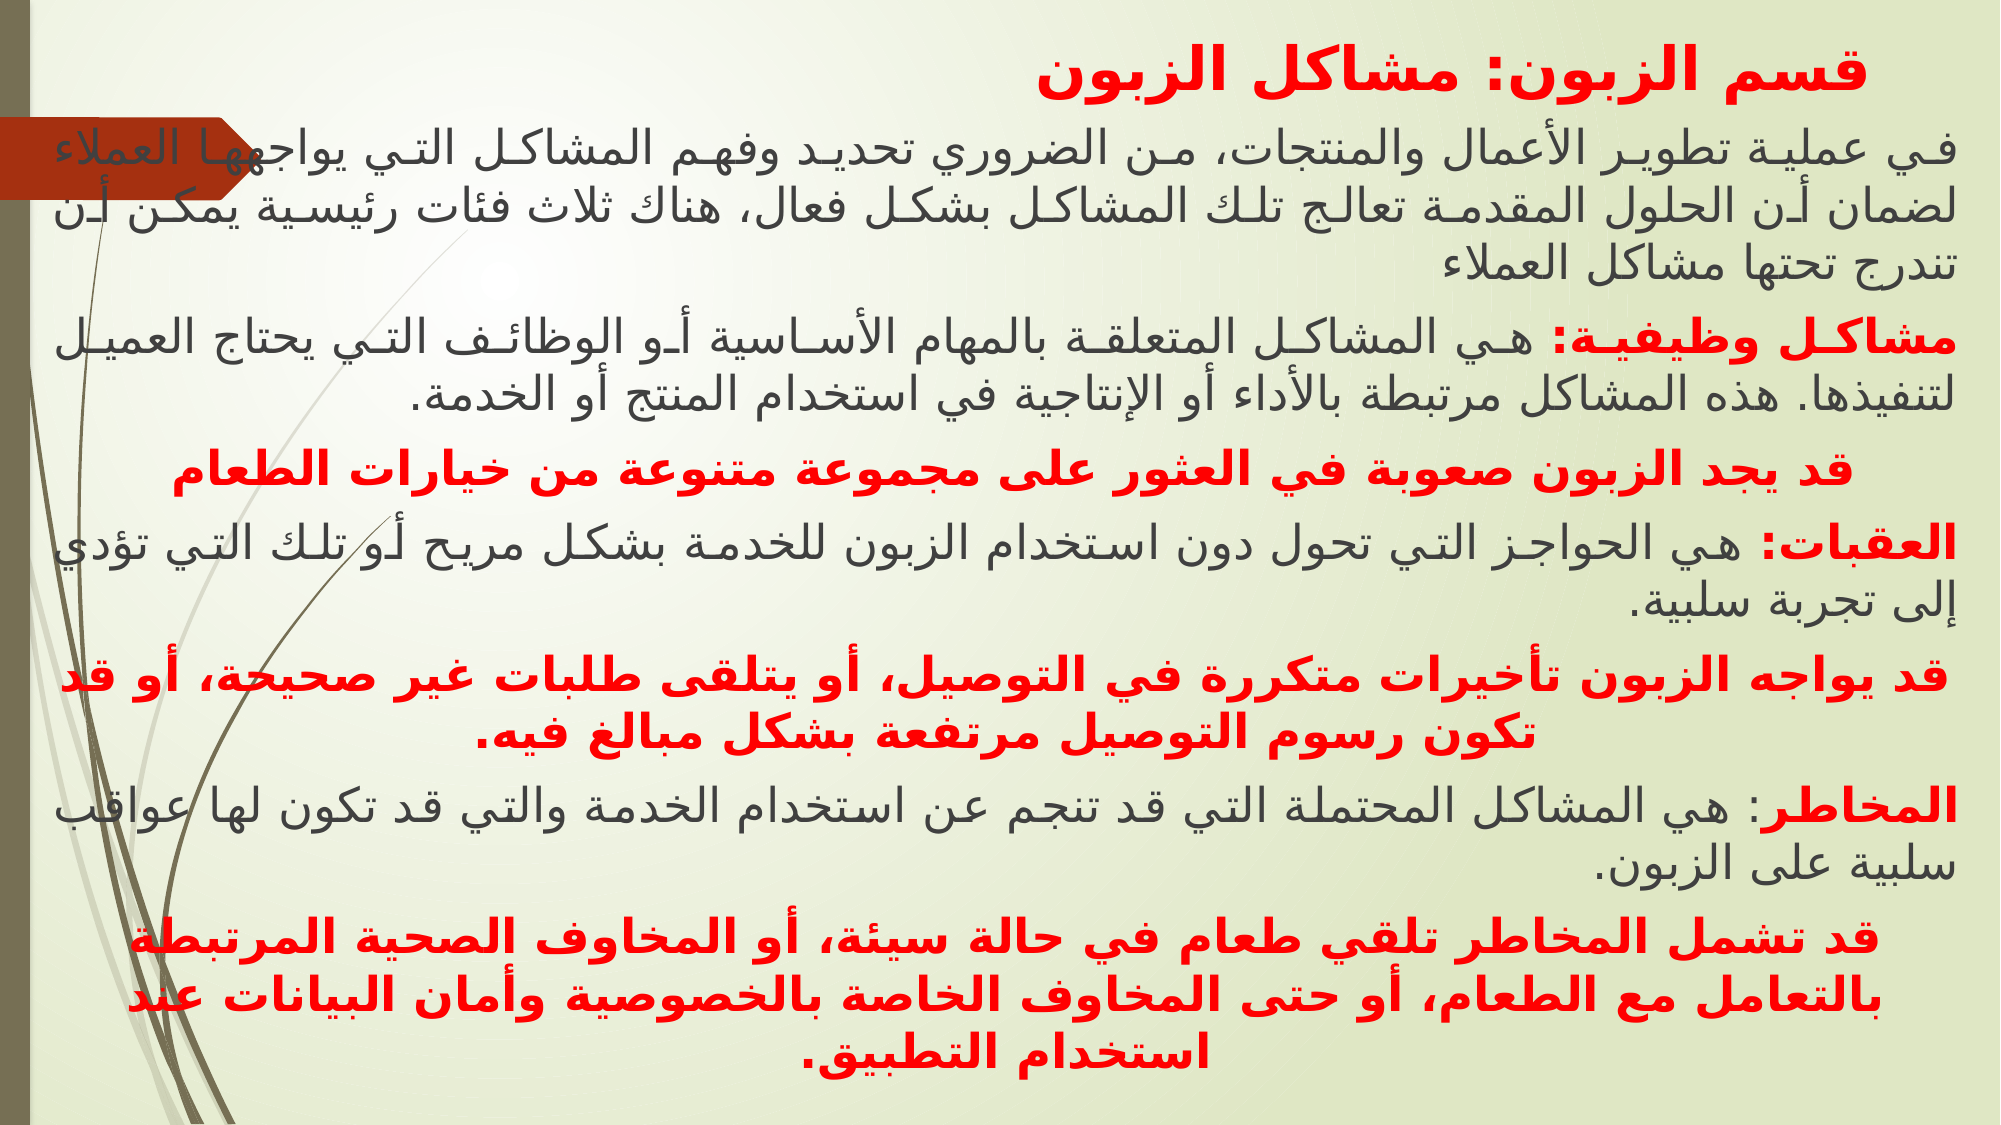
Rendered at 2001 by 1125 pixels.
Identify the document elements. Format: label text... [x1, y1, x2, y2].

list في عملية تطوير الأعمال والمنتجات، من الضروري تحديد وفهم المشاكل التي يواجهها العملاء لضمان أن الحلول المقدمة تعالج تلك المشاكل بشكل فعال، هناك ثلاث فئات رئيسية يمكن أن تندرج تحتها مشاكل العملاء مشاكل وظيفية: هي المشاكل المتعلقة بالمهام الأساسية أو الوظائف التي يحتاج العميل لتنفيذها. هذه المشاكل مرتبطة بالأداء أو الإنتاجية في استخدام المنتج أو الخدمة. قد يجد الزبون صعوبة في العثور على مجموعة متنوعة من خيارات الطعام العقبات: هي الحواجز التي تحول دون استخدام الزبون للخدمة بشكل مريح أو تلك التي تؤدي إلى تجربة سلبية. قد يواجه الزبون تأخيرات متكررة في التوصيل، أو يتلقى طلبات غير صحيحة، أو قد تكون رسوم التوصيل مرتفعة بشكل مبالغ فيه. المخاطر: هي المشاكل المحتملة التي قد تنجم عن استخدام الخدمة والتي قد تكون لها عواقب سلبية على الزبون. قد تشمل المخاطر تلقي طعام في حالة سيئة، أو المخاوف الصحية المرتبطة بالتعامل مع الطعام، أو حتى المخاوف الخاصة بالخصوصية وأمان البيانات عند استخدام التطبيق. [38, 109, 1975, 1098]
title قسم الزبون: مشاكل الزبون [424, 21, 1887, 109]
